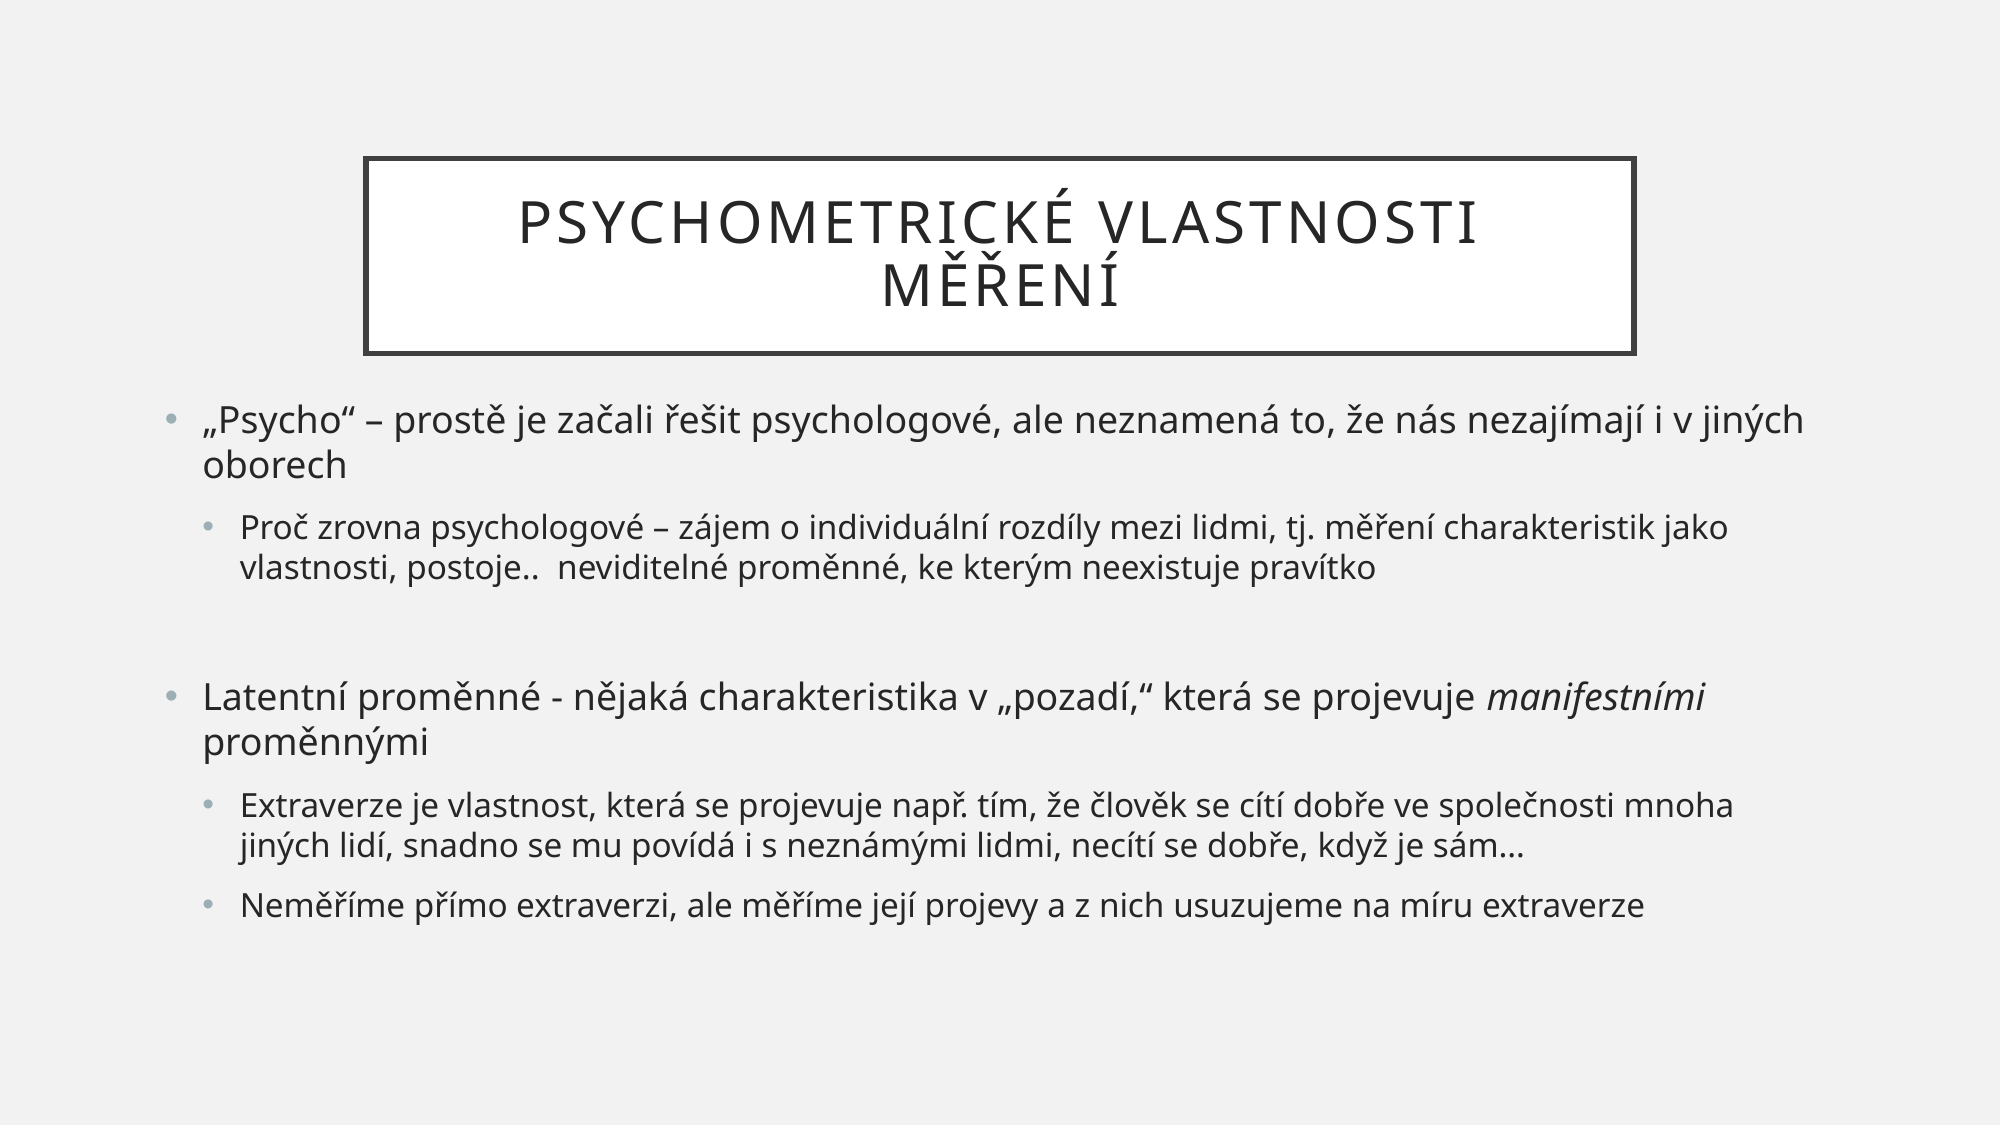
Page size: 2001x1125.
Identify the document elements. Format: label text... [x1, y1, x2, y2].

list „Psycho“ – prostě je začali řešit psychologové, ale neznamená to, že nás nezajímají i v jiných oborech Proč zrovna psychologové – zájem o individuální rozdíly mezi lidmi, tj. měření charakteristik jako vlastnosti, postoje.. neviditelné proměnné, ke kterým neexistuje pravítko Latentní proměnné - nějaká charakteristika v „pozadí,“ která se projevuje manifestními proměnnými Extraverze je vlastnost, která se projevuje např. tím, že člověk se cítí dobře ve společnosti mnoha jiných lidí, snadno se mu povídá i s neznámými lidmi, necítí se dobře, když je sám… Neměříme přímo extraverzi, ale měříme její projevy a z nich usuzujeme na míru extraverze [149, 388, 1850, 950]
title Psychometrické vlastnosti měření [363, 156, 1637, 356]
